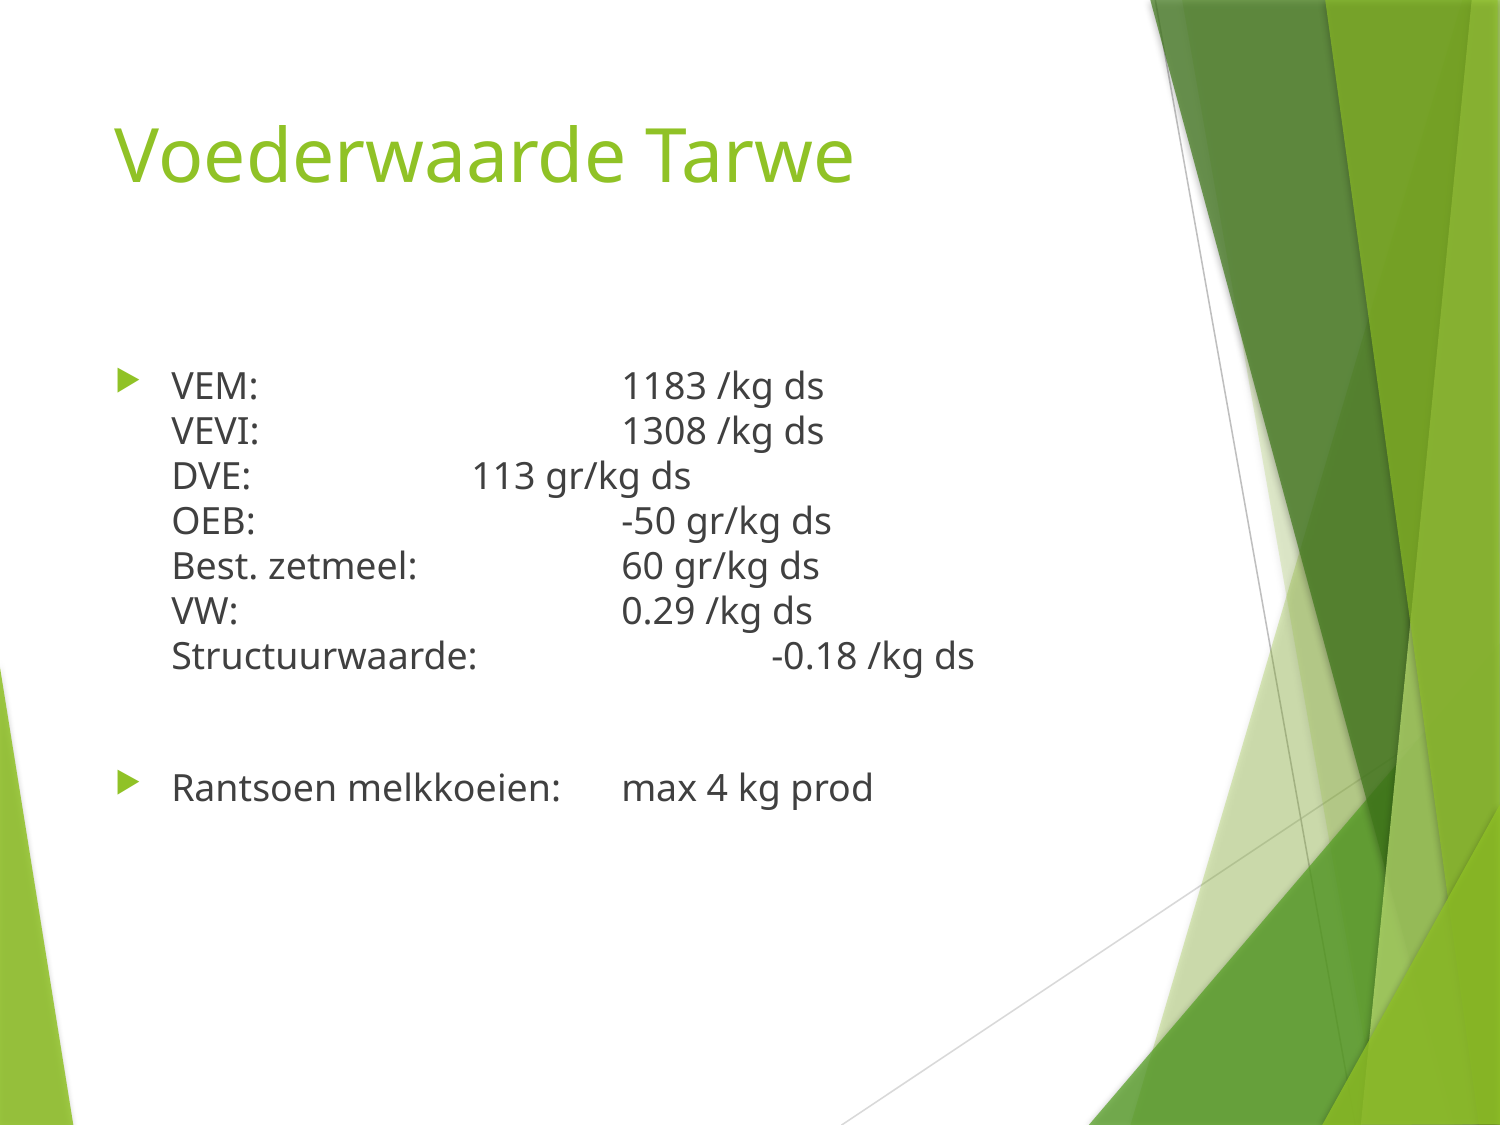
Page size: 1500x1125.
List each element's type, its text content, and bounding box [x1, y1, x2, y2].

title Voederwaarde Tarwe [99, 99, 1142, 317]
list VEM: 1183 /kg ds VEVI: 1308 /kg ds DVE: 113 gr/kg ds OEB: -50 gr/kg ds Best. zetmeel: 60 gr/kg ds VW: 0.29 /kg ds Structuurwaarde: -0.18 /kg ds Rantsoen melkkoeien: max 4 kg prod [99, 354, 1142, 992]
